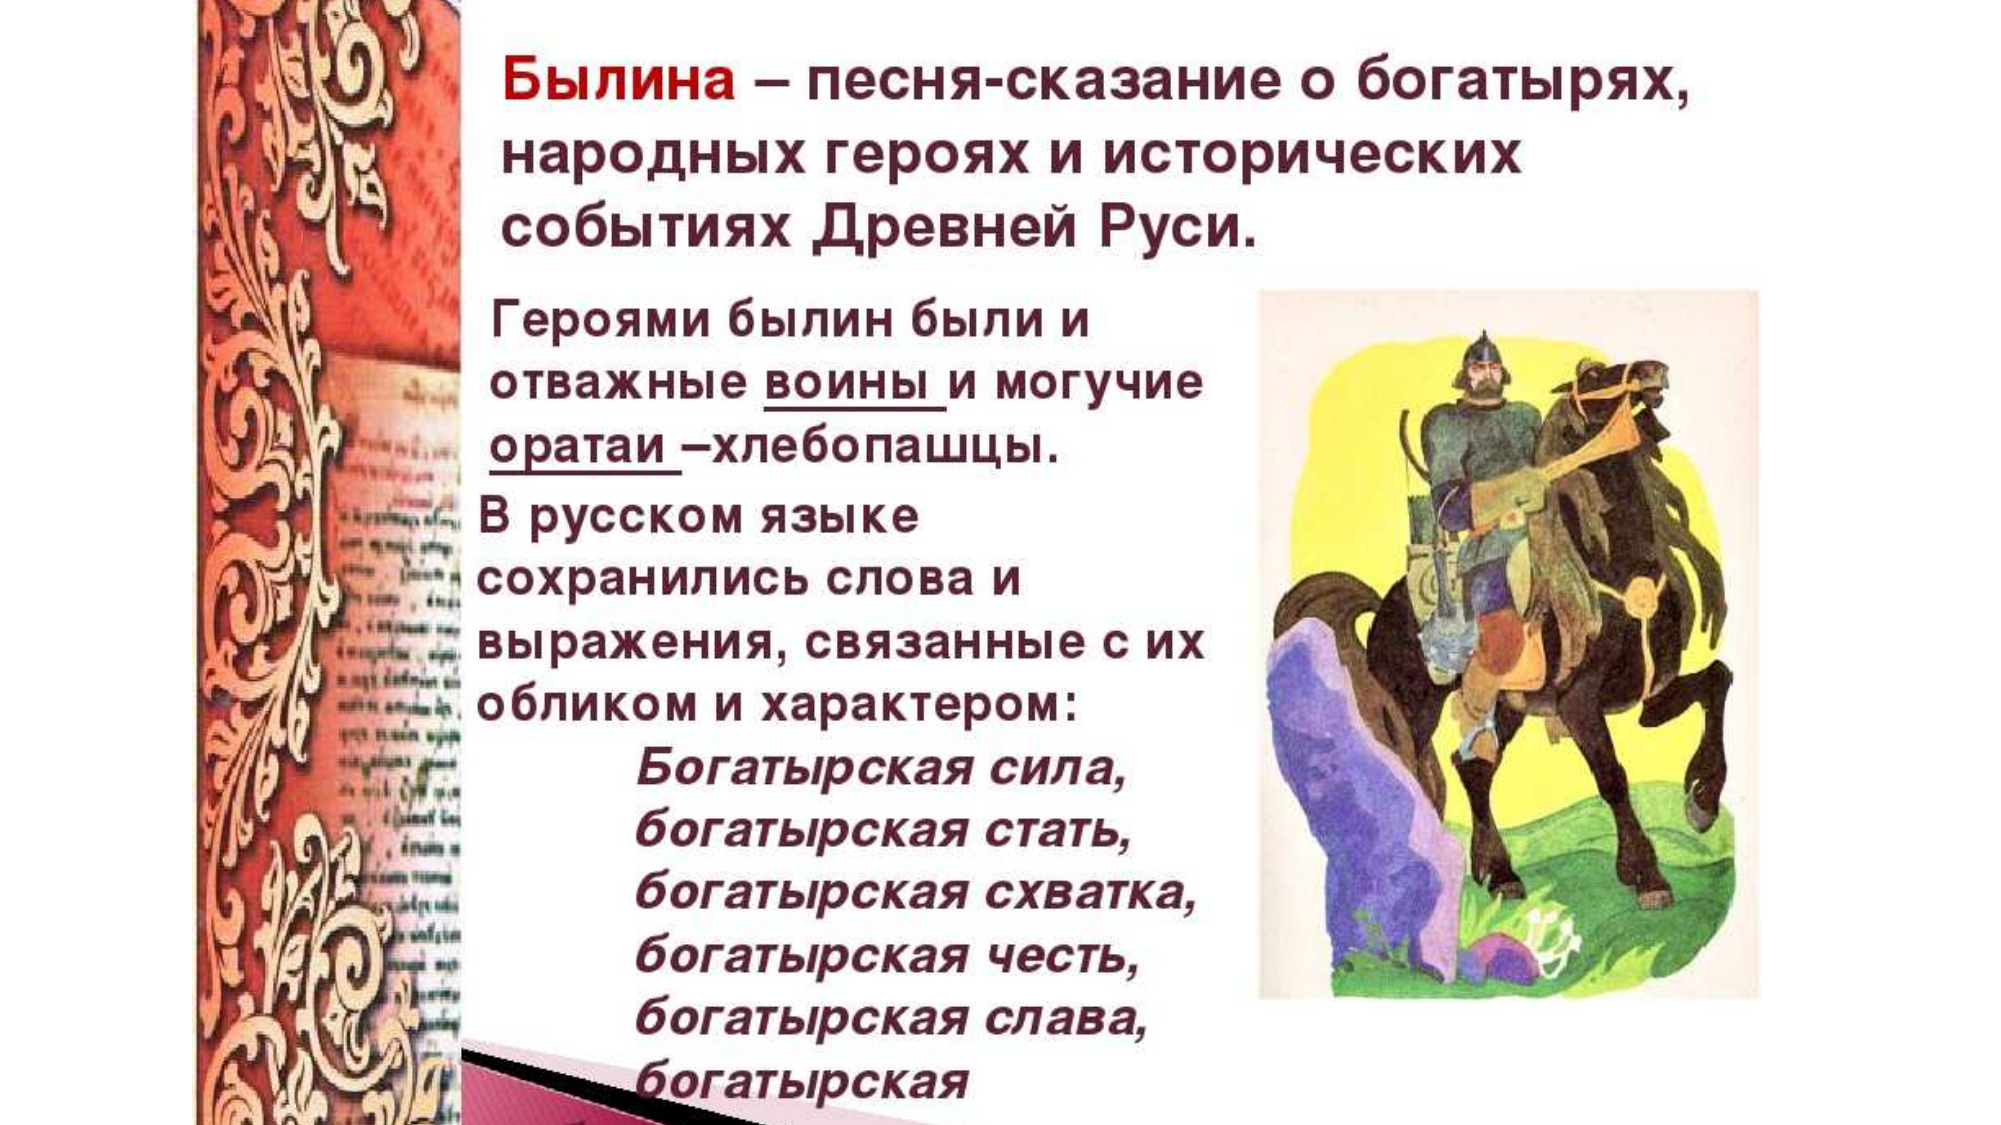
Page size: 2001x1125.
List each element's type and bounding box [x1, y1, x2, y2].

list [192, 0, 1761, 1125]
